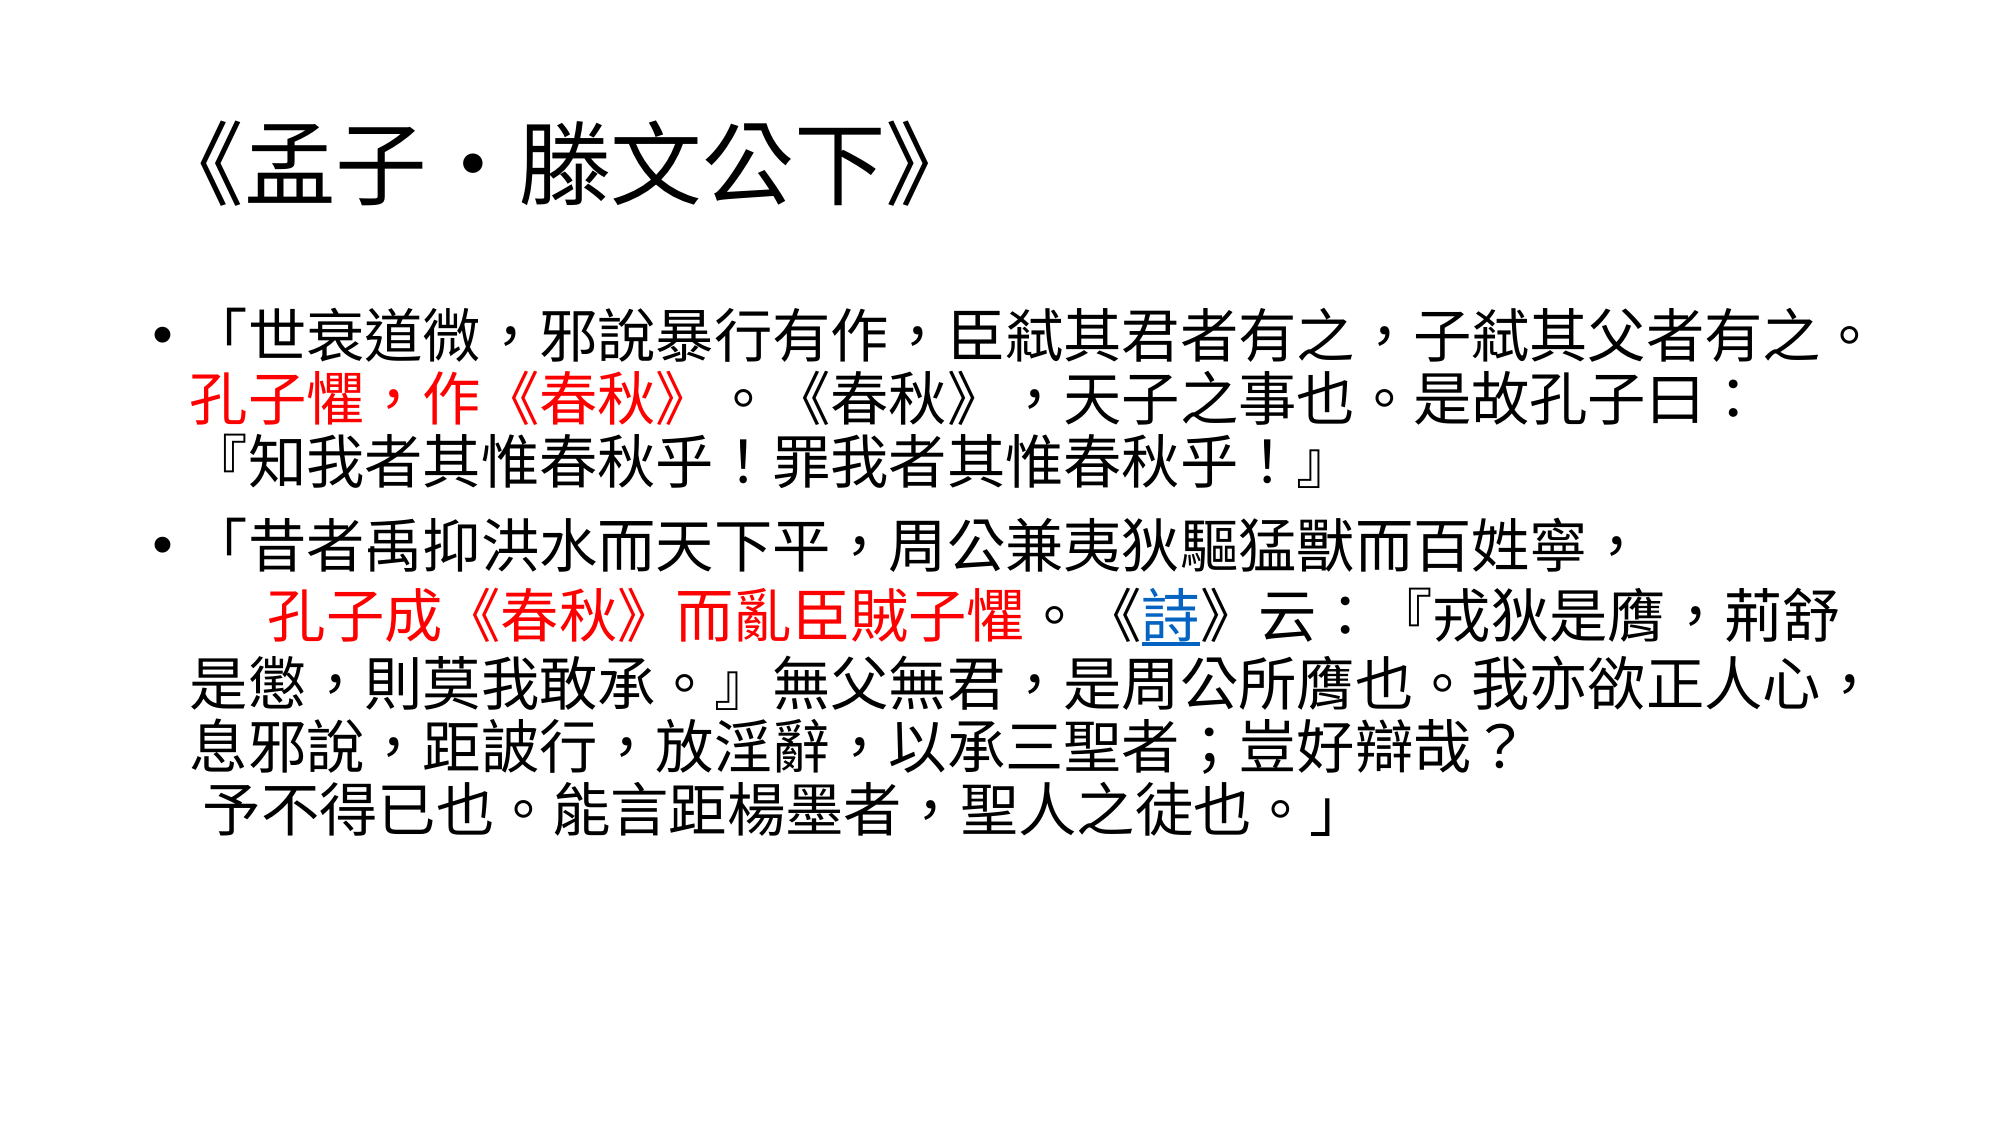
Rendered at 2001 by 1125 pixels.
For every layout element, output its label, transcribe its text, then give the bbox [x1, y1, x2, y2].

list 「世衰道微，邪說暴行有作，臣弒其君者有之，子弒其父者有之。孔子懼，作《春秋》。《春秋》，天子之事也。是故孔子曰：『知我者其惟春秋乎！罪我者其惟春秋乎！』 「昔者禹抑洪水而天下平，周公兼夷狄驅猛獸而百姓寧， 孔子成《春秋》而亂臣賊子懼。《詩》云：『戎狄是膺，荊舒是懲，則莫我敢承。』無父無君，是周公所膺也。我亦欲正人心，息邪說，距詖行，放淫辭，以承三聖者；豈好辯哉？ 予不得已也。能言距楊墨者，聖人之徒也。」 [137, 299, 1863, 1014]
title 《孟子•滕文公下》 [137, 59, 1863, 278]
